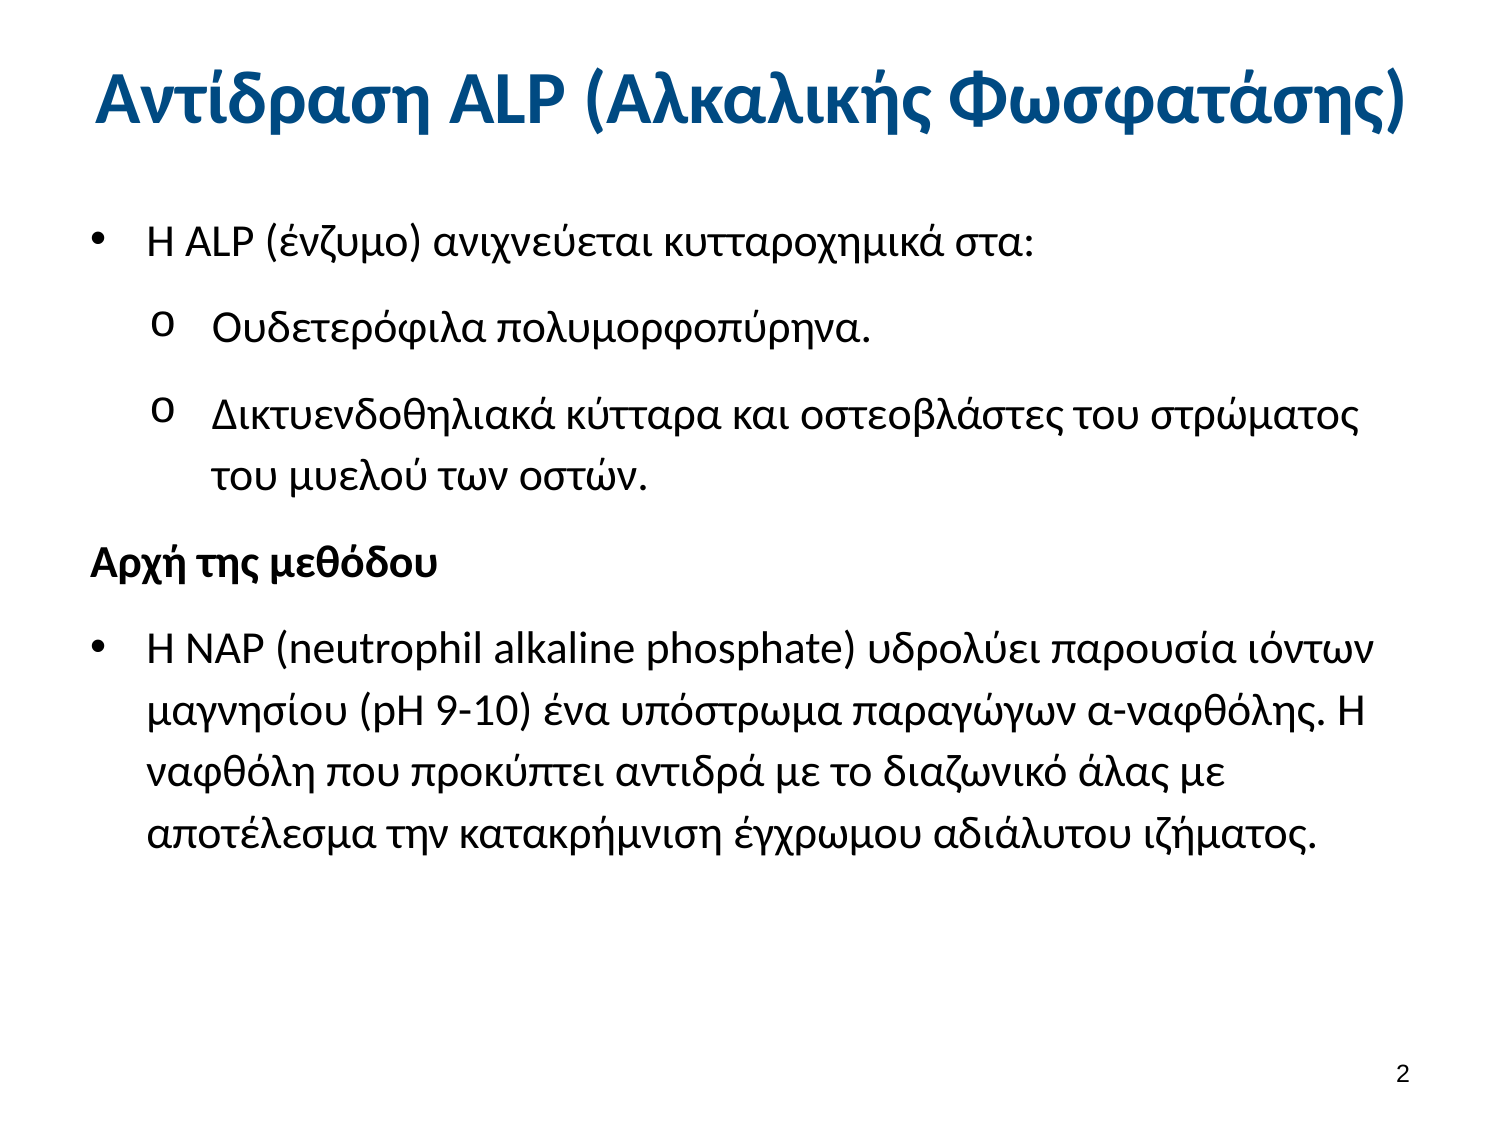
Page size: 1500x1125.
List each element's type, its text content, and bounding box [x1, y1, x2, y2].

title Αντίδραση ALP (Αλκαλικής Φωσφατάσης) [76, 19, 1427, 169]
list Η ALP (ένζυμο) ανιχνεύεται κυτταροχημικά στα: Ουδετερόφιλα πολυμορφοπύρηνα. Δικτυενδοθηλιακά κύτταρα και οστεοβλάστες του στρώματος του μυελού των οστών. Αρχή της μεθόδου Η NAP (neutrophil alkaline phosphate) υδρολύει παρουσία ιόντων μαγνησίου (pΗ 9-10) ένα υπόστρωμα παραγώγων α-ναφθόλης. Η ναφθόλη που προκύπτει αντιδρά με το διαζωνικό άλας με αποτέλεσμα την κατακρήμνιση έγχρωμου αδιάλυτου ιζήματος. [75, 196, 1425, 1024]
slide_number 1 [1074, 1042, 1425, 1103]
